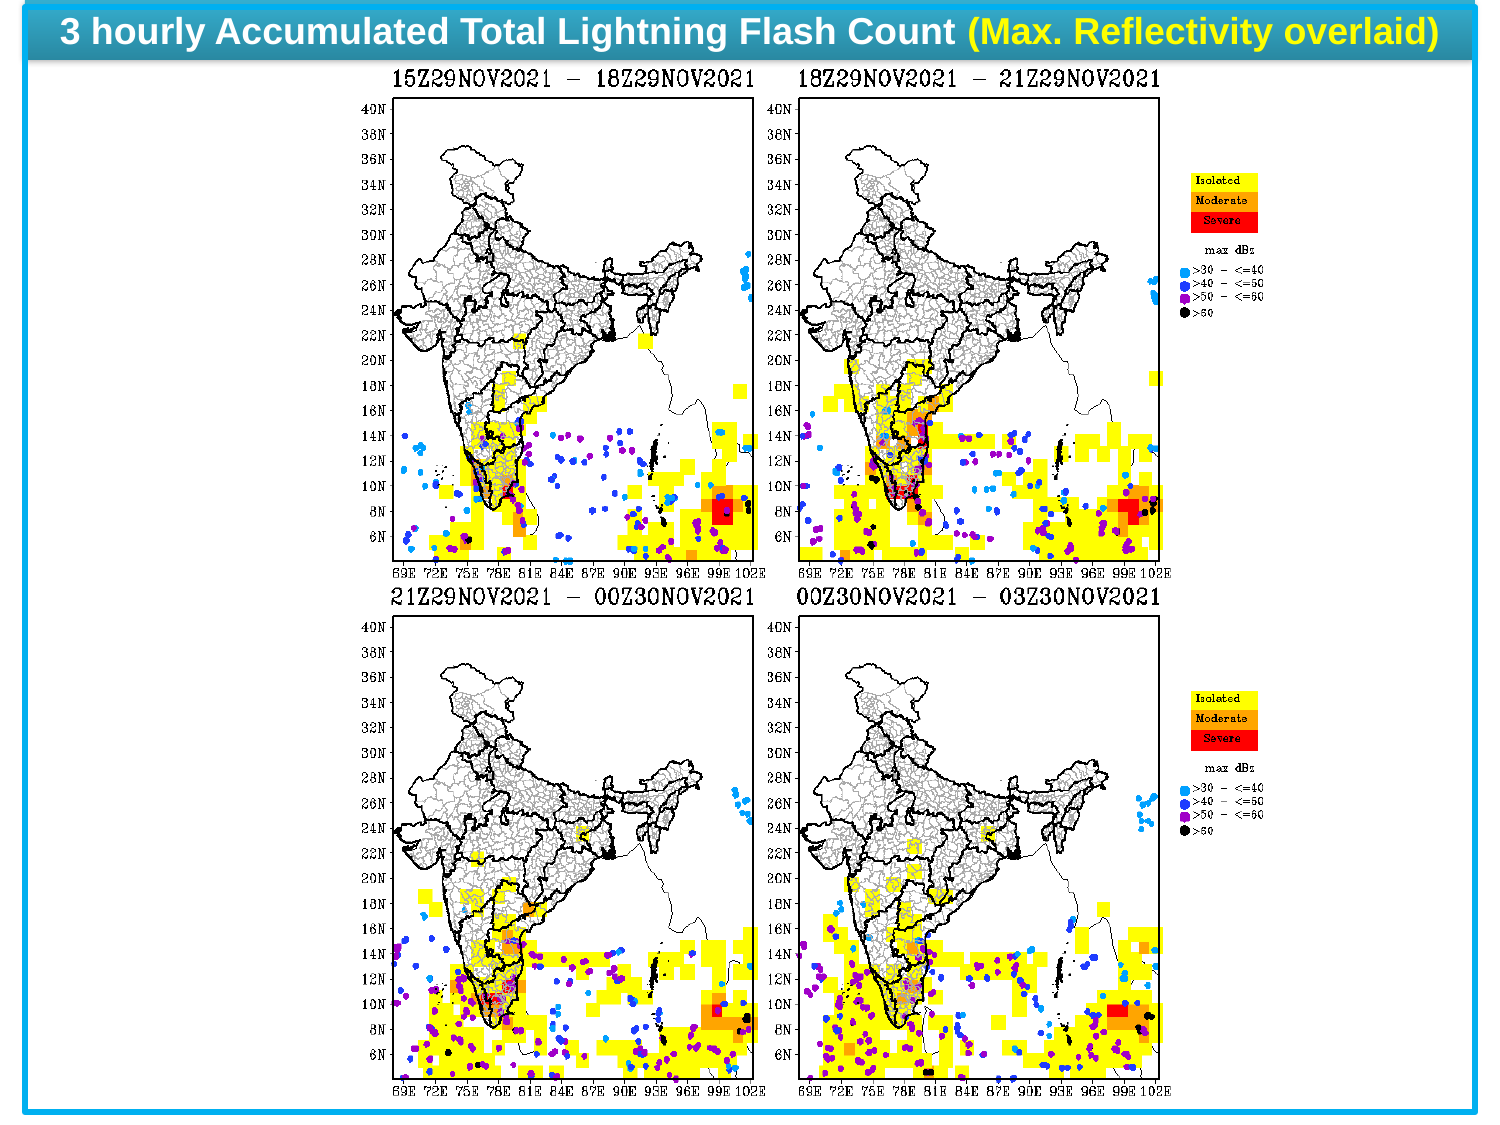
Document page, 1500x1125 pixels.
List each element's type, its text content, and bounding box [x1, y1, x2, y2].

text_box [23, 5, 1477, 1114]
text_box 3 hourly Accumulated Total Lightning Flash Count (Max. Reflectivity overlaid) [24, 0, 1475, 5]
picture [361, 68, 1263, 1096]
